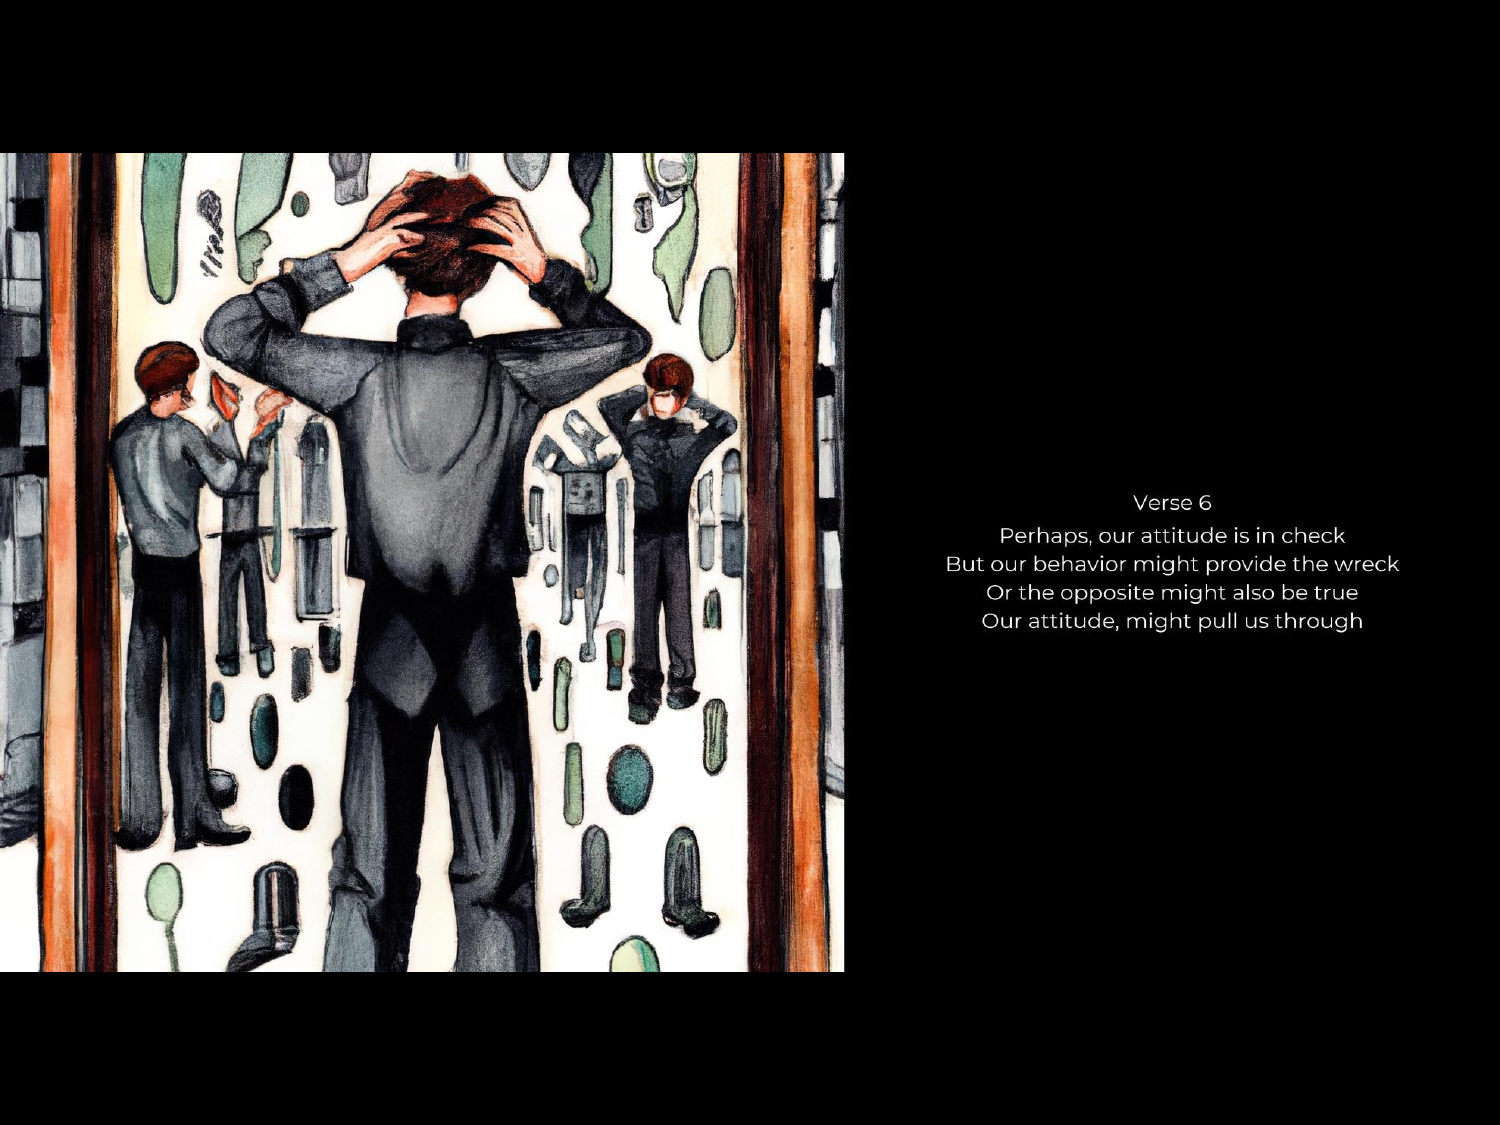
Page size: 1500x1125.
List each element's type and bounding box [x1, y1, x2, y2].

picture [0, 153, 1500, 972]
